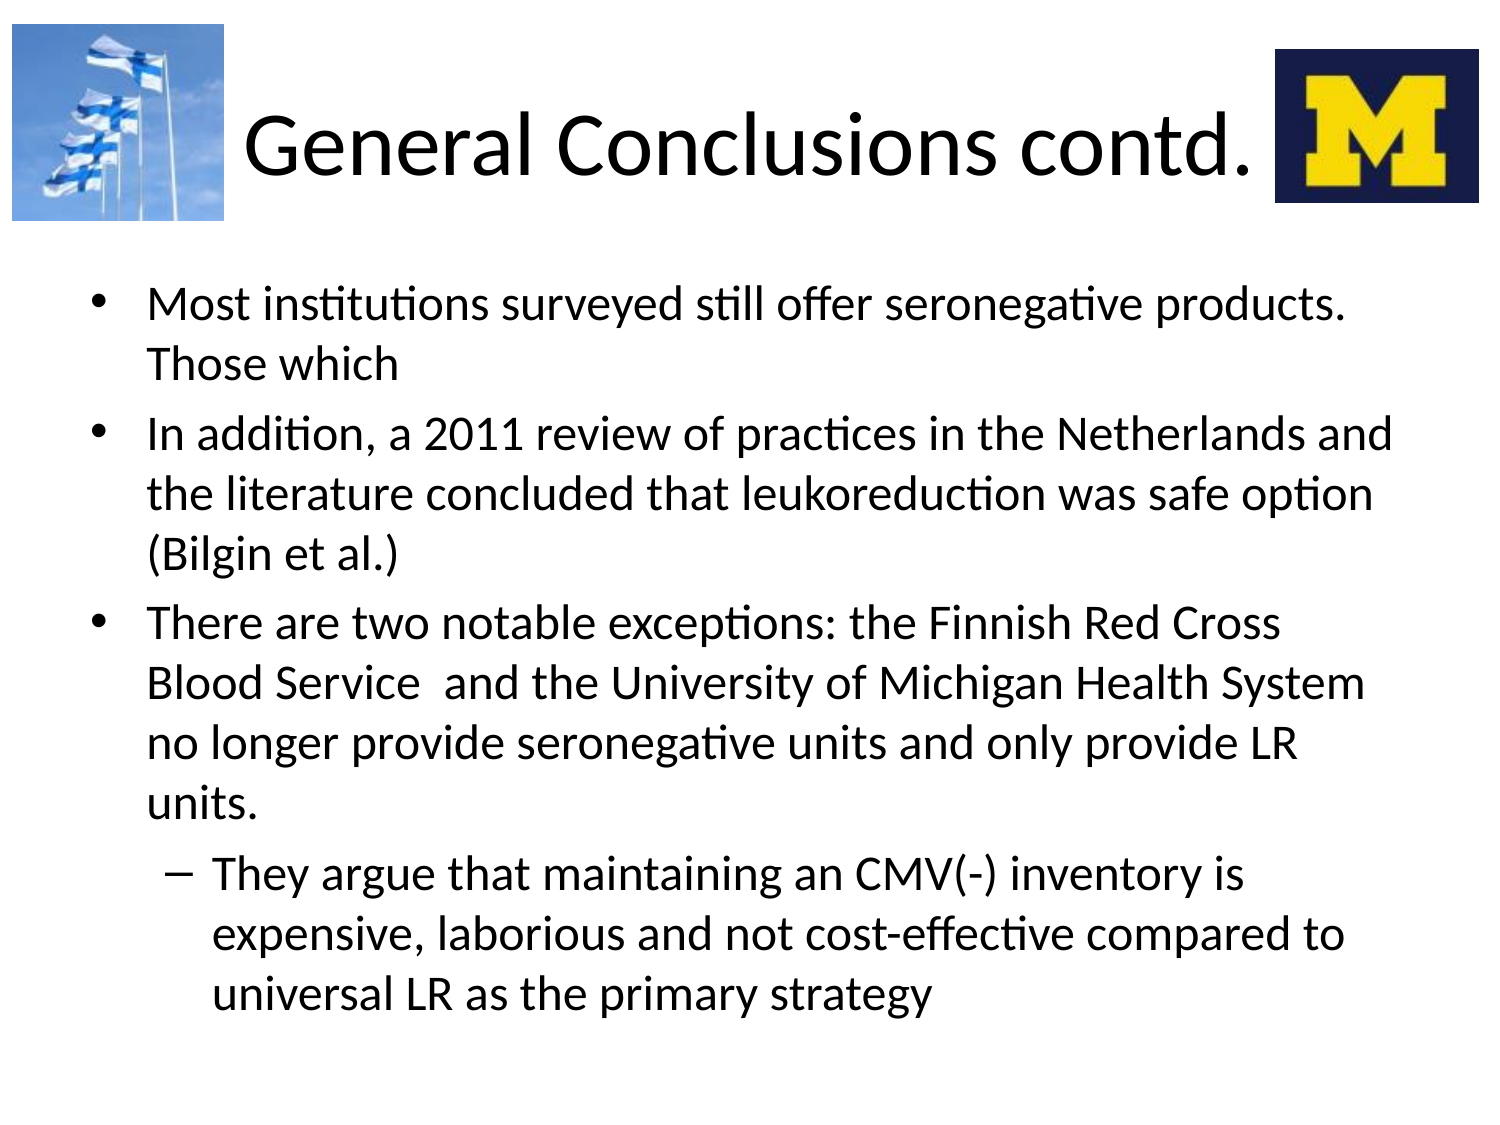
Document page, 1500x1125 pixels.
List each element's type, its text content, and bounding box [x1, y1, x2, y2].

picture [12, 24, 224, 221]
list Most institutions surveyed still offer seronegative products. Those which In addition, a 2011 review of practices in the Netherlands and the literature concluded that leukoreduction was safe option (Bilgin et al.) There are two notable exceptions: the Finnish Red Cross Blood Service and the University of Michigan Health System no longer provide seronegative units and only provide LR units. They argue that maintaining an CMV(-) inventory is expensive, laborious and not cost-effective compared to universal LR as the primary strategy [74, 262, 1426, 1006]
picture [1274, 49, 1479, 203]
title General Conclusions contd. [74, 44, 1426, 233]
